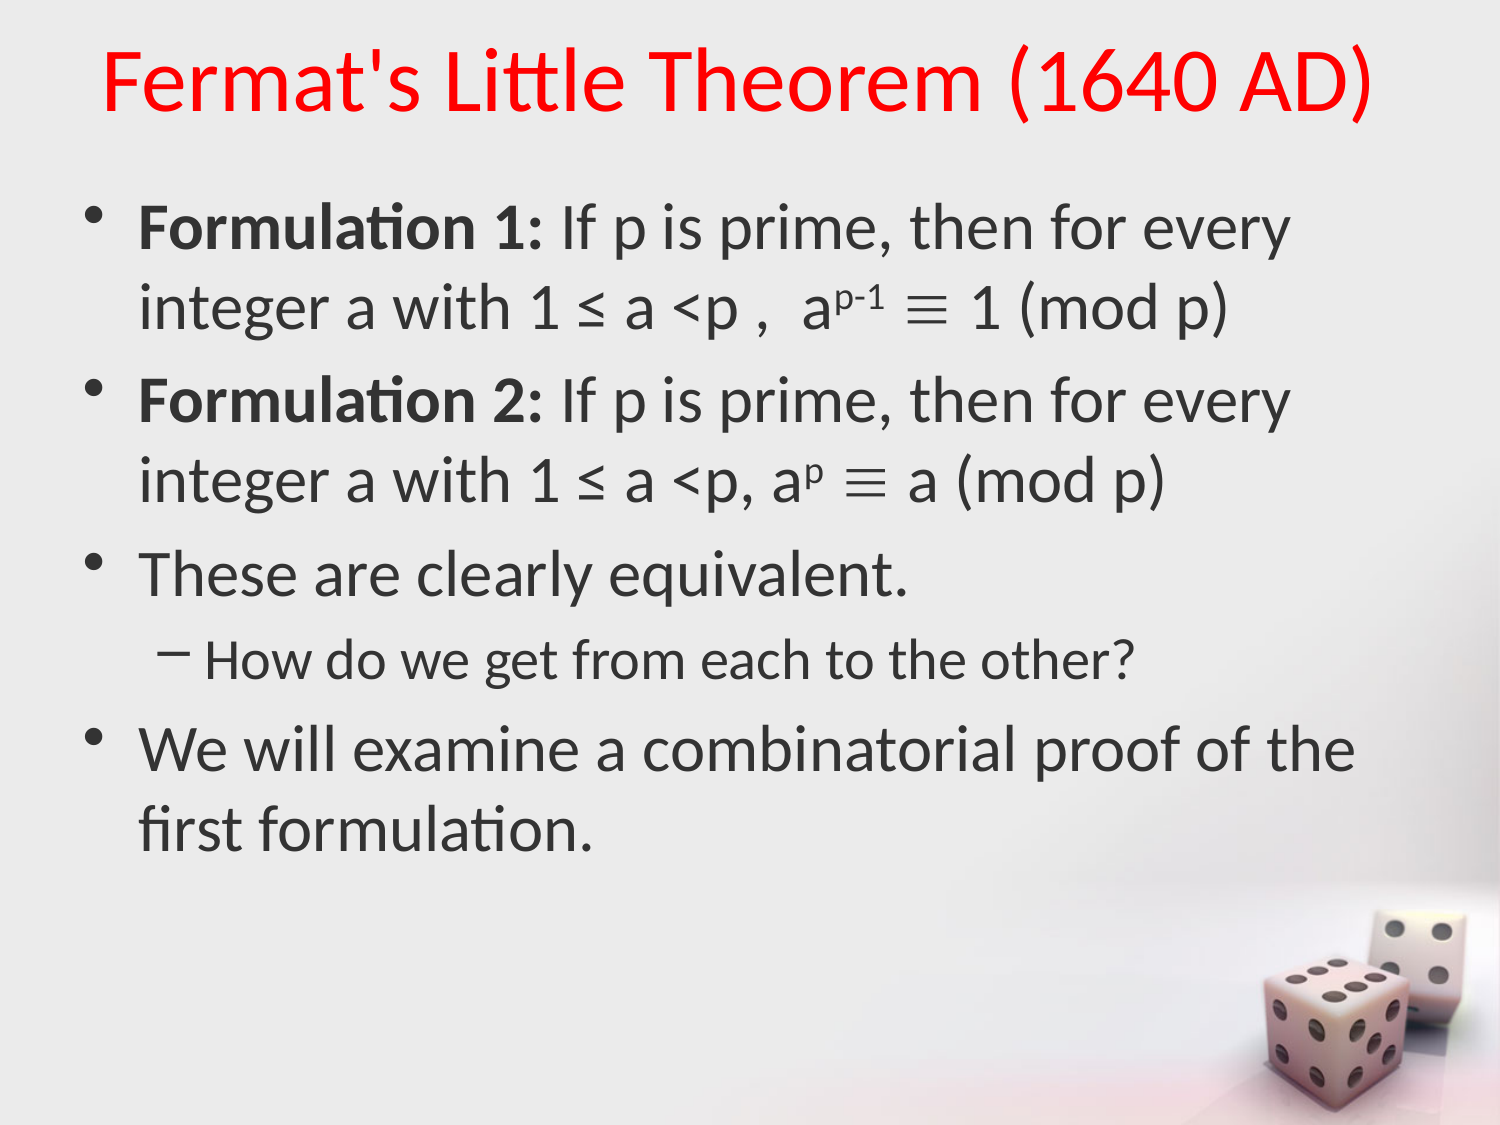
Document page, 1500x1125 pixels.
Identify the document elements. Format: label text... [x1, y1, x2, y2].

list Formulation 1: If p is prime, then for every integer a with 1 ≤ a <p , ap-1  1 (mod p) Formulation 2: If p is prime, then for every integer a with 1 ≤ a <p, ap  a (mod p) These are clearly equivalent. How do we get from each to the other? We will examine a combinatorial proof of the first formulation. [74, 174, 1426, 913]
title Fermat's Little Theorem (1640 AD) [74, 0, 1426, 151]
picture [0, 0, 1500, 1125]
